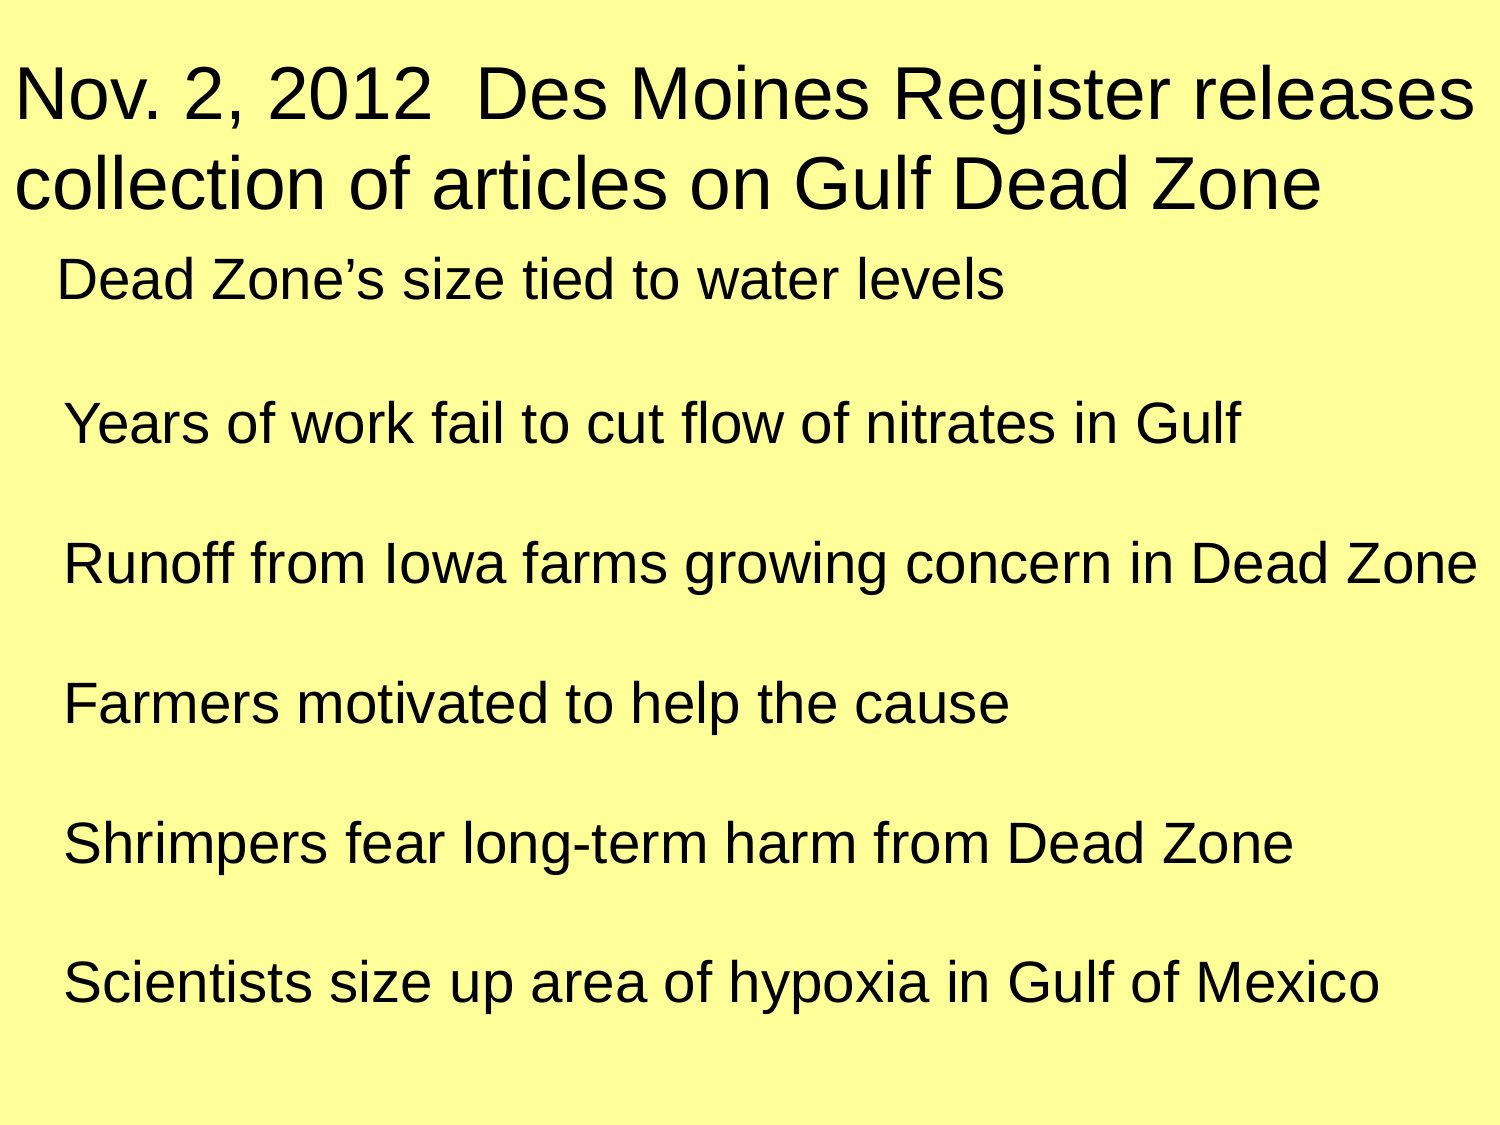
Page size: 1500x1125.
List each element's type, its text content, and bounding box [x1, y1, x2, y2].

text_box Nov. 2, 2012 Des Moines Register releases collection of articles on Gulf Dead Zone Dead Zone’s size tied to water levels Years of work fail to cut flow of nitrates in Gulf Runoff from Iowa farms growing concern in Dead Zone Farmers motivated to help the cause Shrimpers fear long-term harm from Dead Zone Scientists size up area of hypoxia in Gulf of Mexico [0, 37, 1500, 1022]
